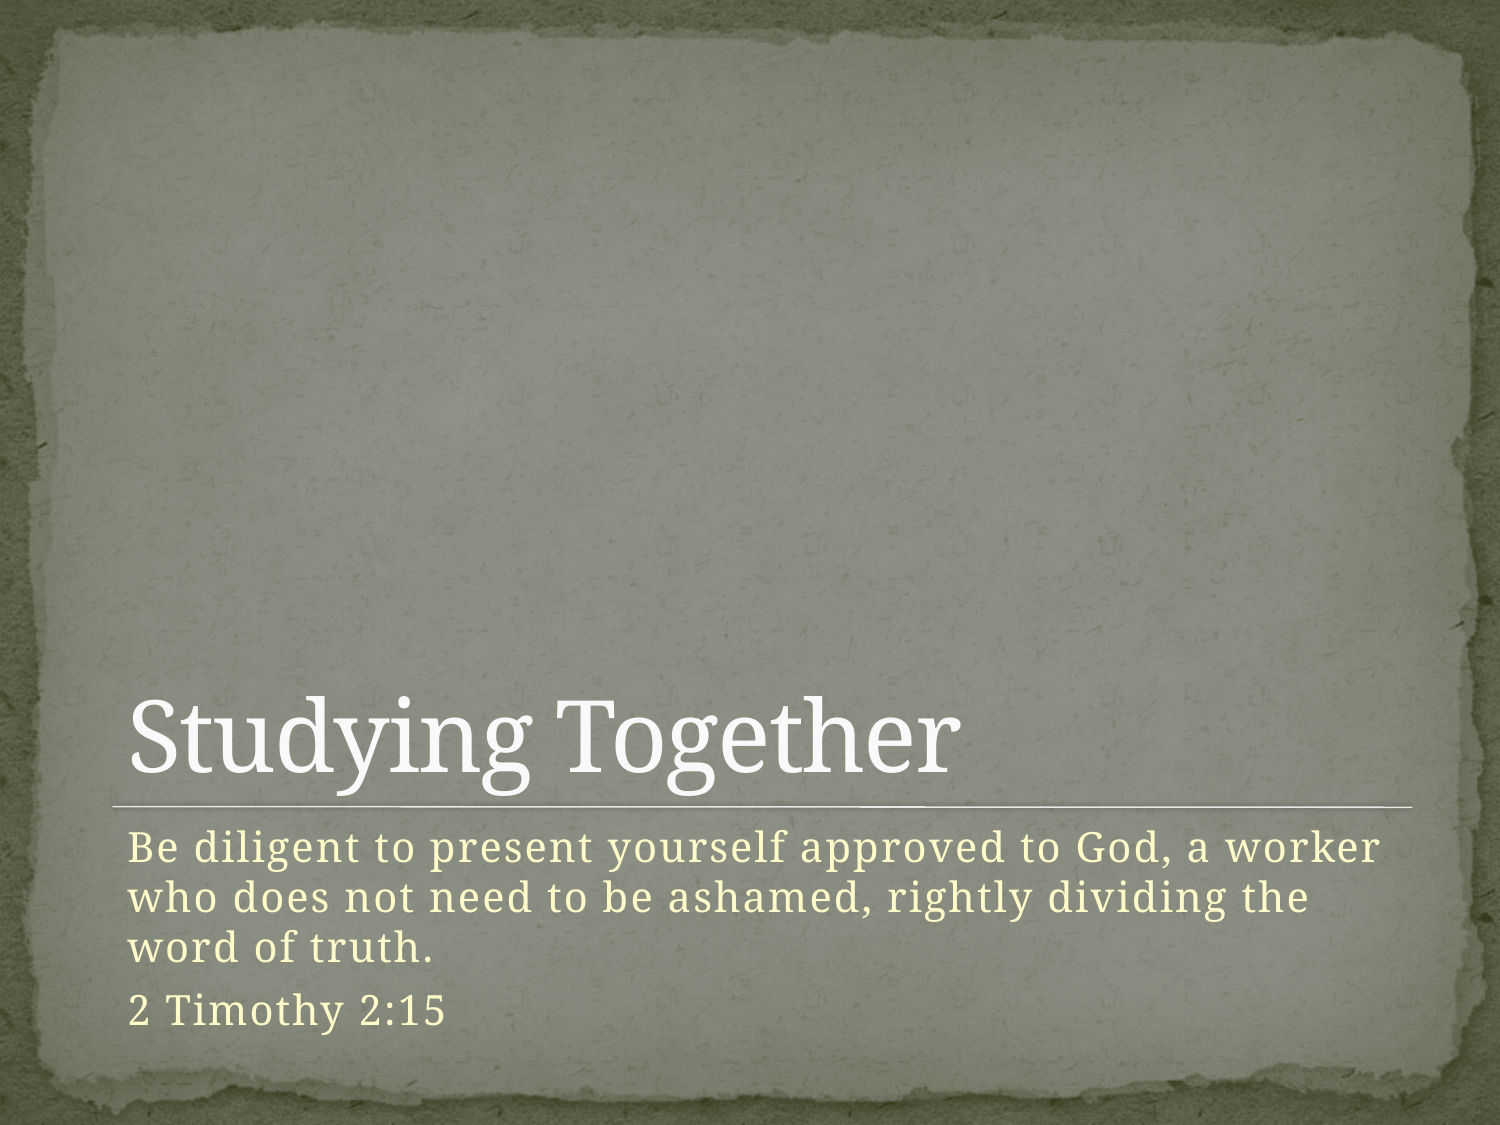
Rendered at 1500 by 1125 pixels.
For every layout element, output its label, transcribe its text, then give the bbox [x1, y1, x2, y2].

title Studying Together [112, 574, 1413, 800]
list Be diligent to present yourself approved to God, a worker who does not need to be ashamed, rightly dividing the word of truth. 2 Timothy 2:15 [112, 813, 1438, 1050]
